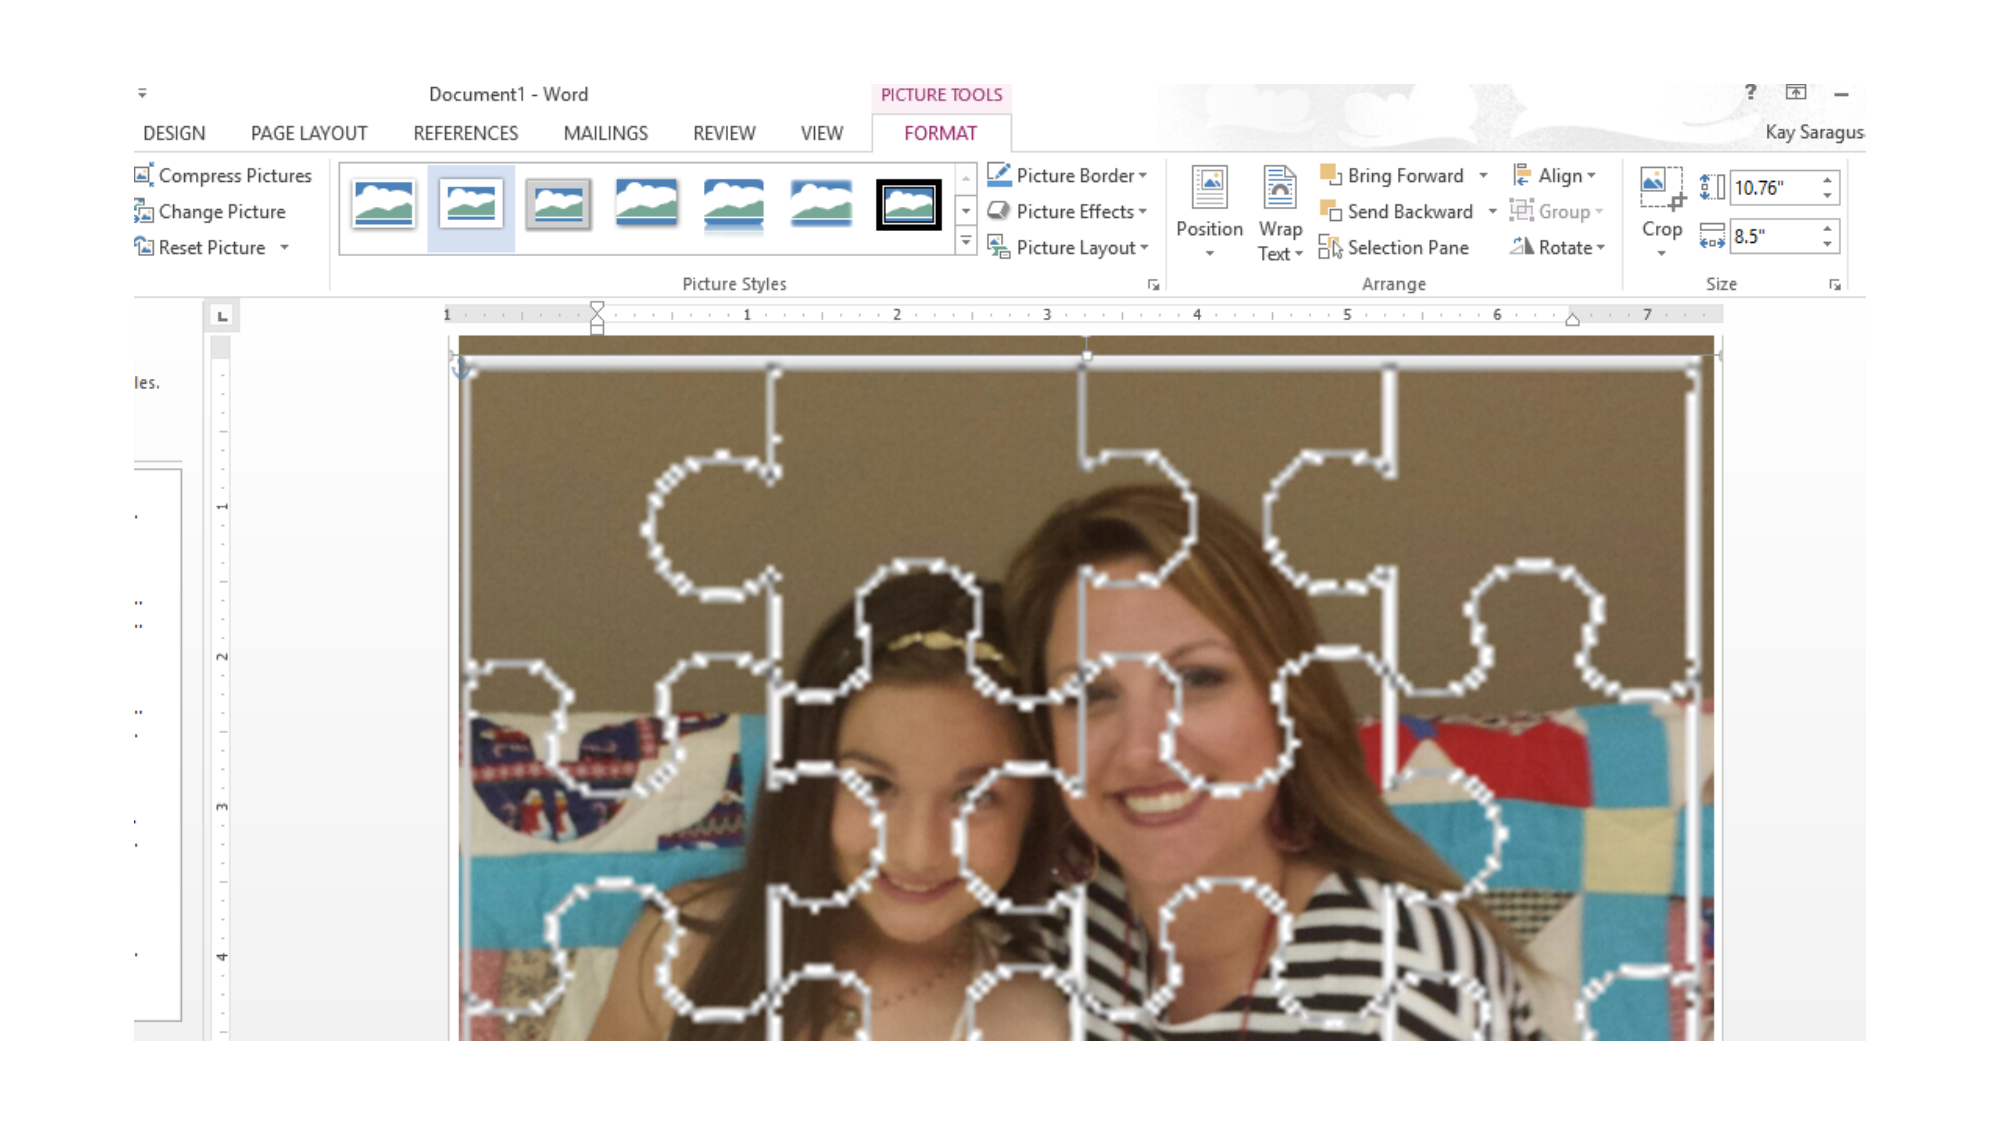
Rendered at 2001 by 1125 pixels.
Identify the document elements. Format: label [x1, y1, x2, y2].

picture [134, 84, 1866, 1041]
